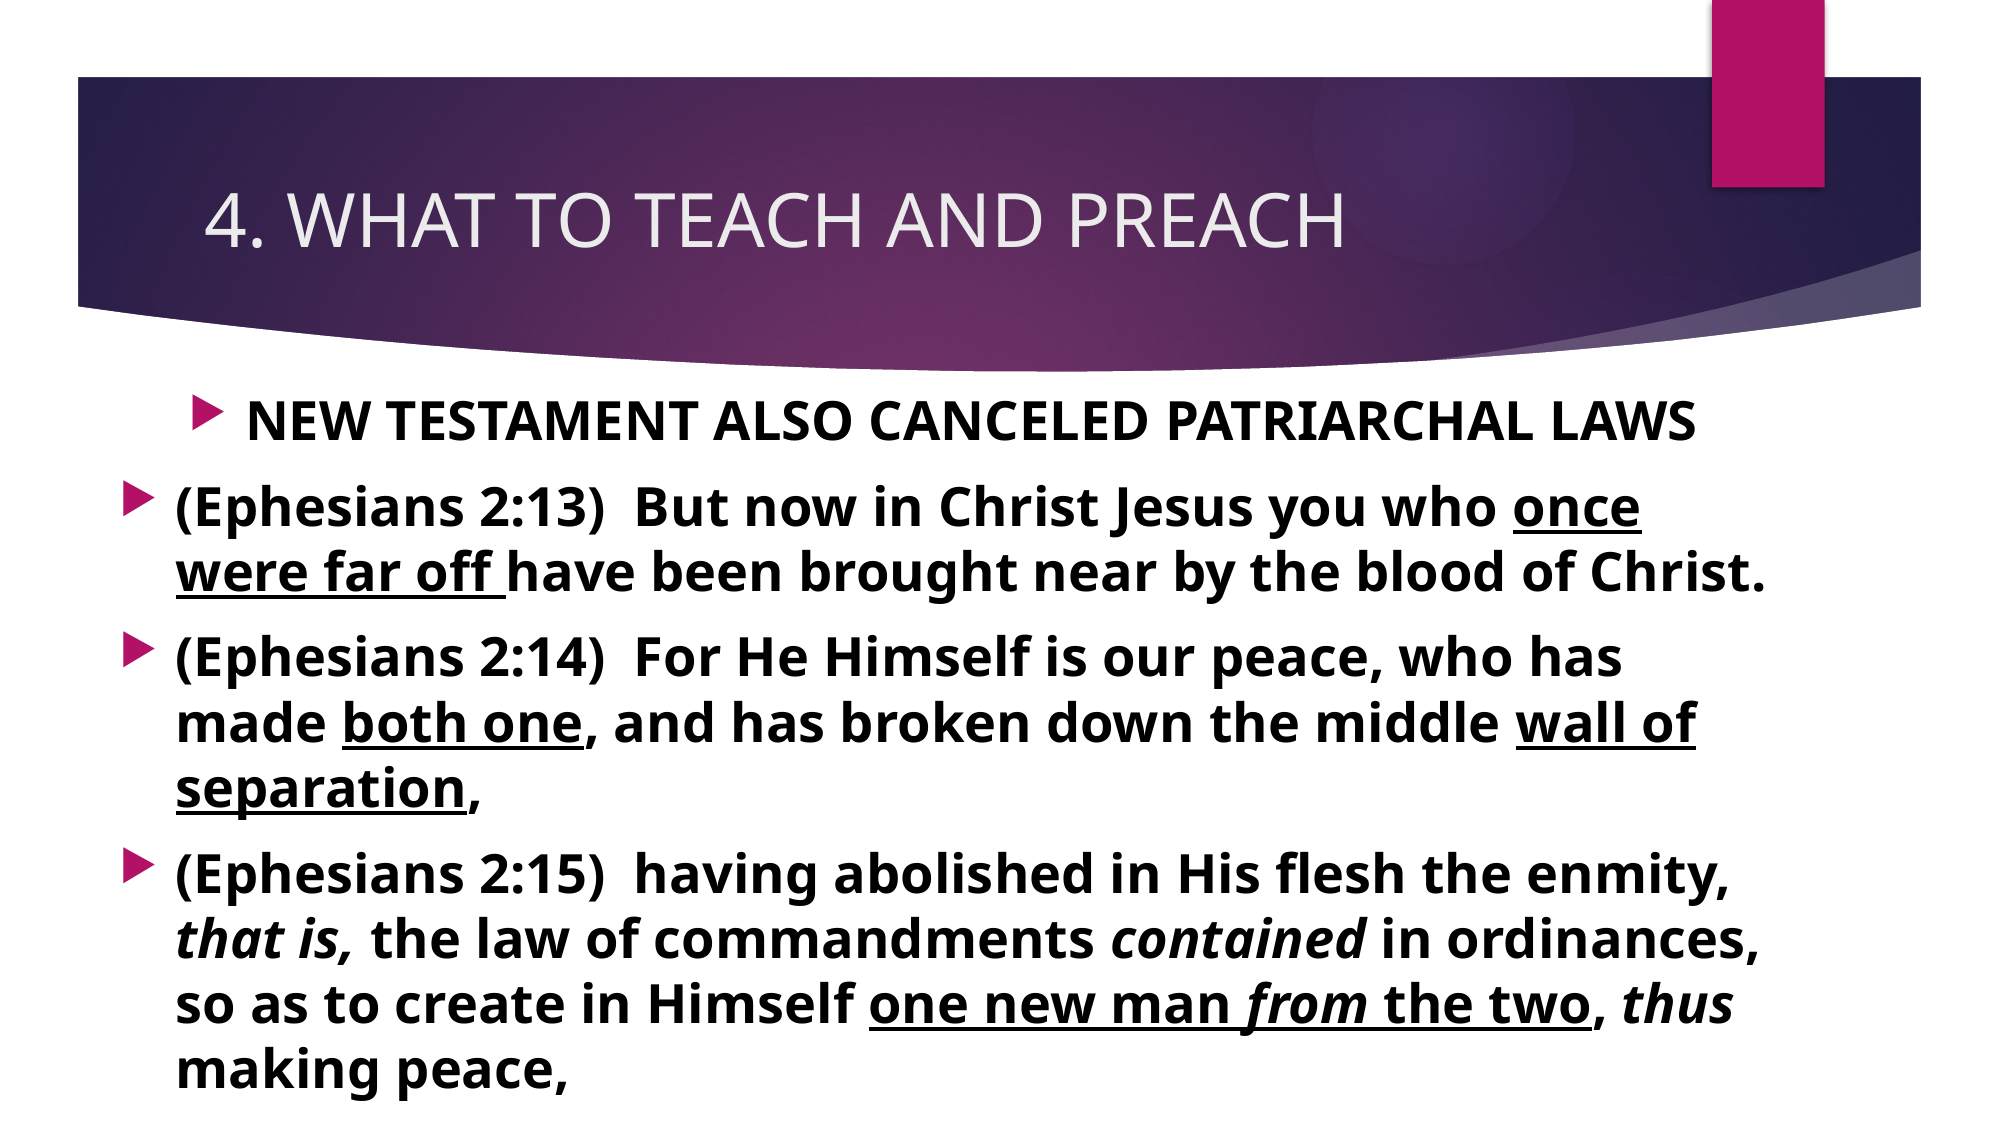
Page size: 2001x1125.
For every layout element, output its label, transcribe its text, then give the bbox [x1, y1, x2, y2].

list NEW TESTAMENT ALSO CANCELED PATRIARCHAL LAWS (Ephesians 2:13) But now in Christ Jesus you who once were far off have been brought near by the blood of Christ. (Ephesians 2:14) For He Himself is our peace, who has made both one, and has broken down the middle wall of separation, (Ephesians 2:15) having abolished in His flesh the enmity, that is, the law of commandments contained in ordinances, so as to create in Himself one new man from the two, thus making peace, [104, 378, 1798, 1125]
title 4. WHAT TO TEACH AND PREACH [189, 159, 1627, 276]
